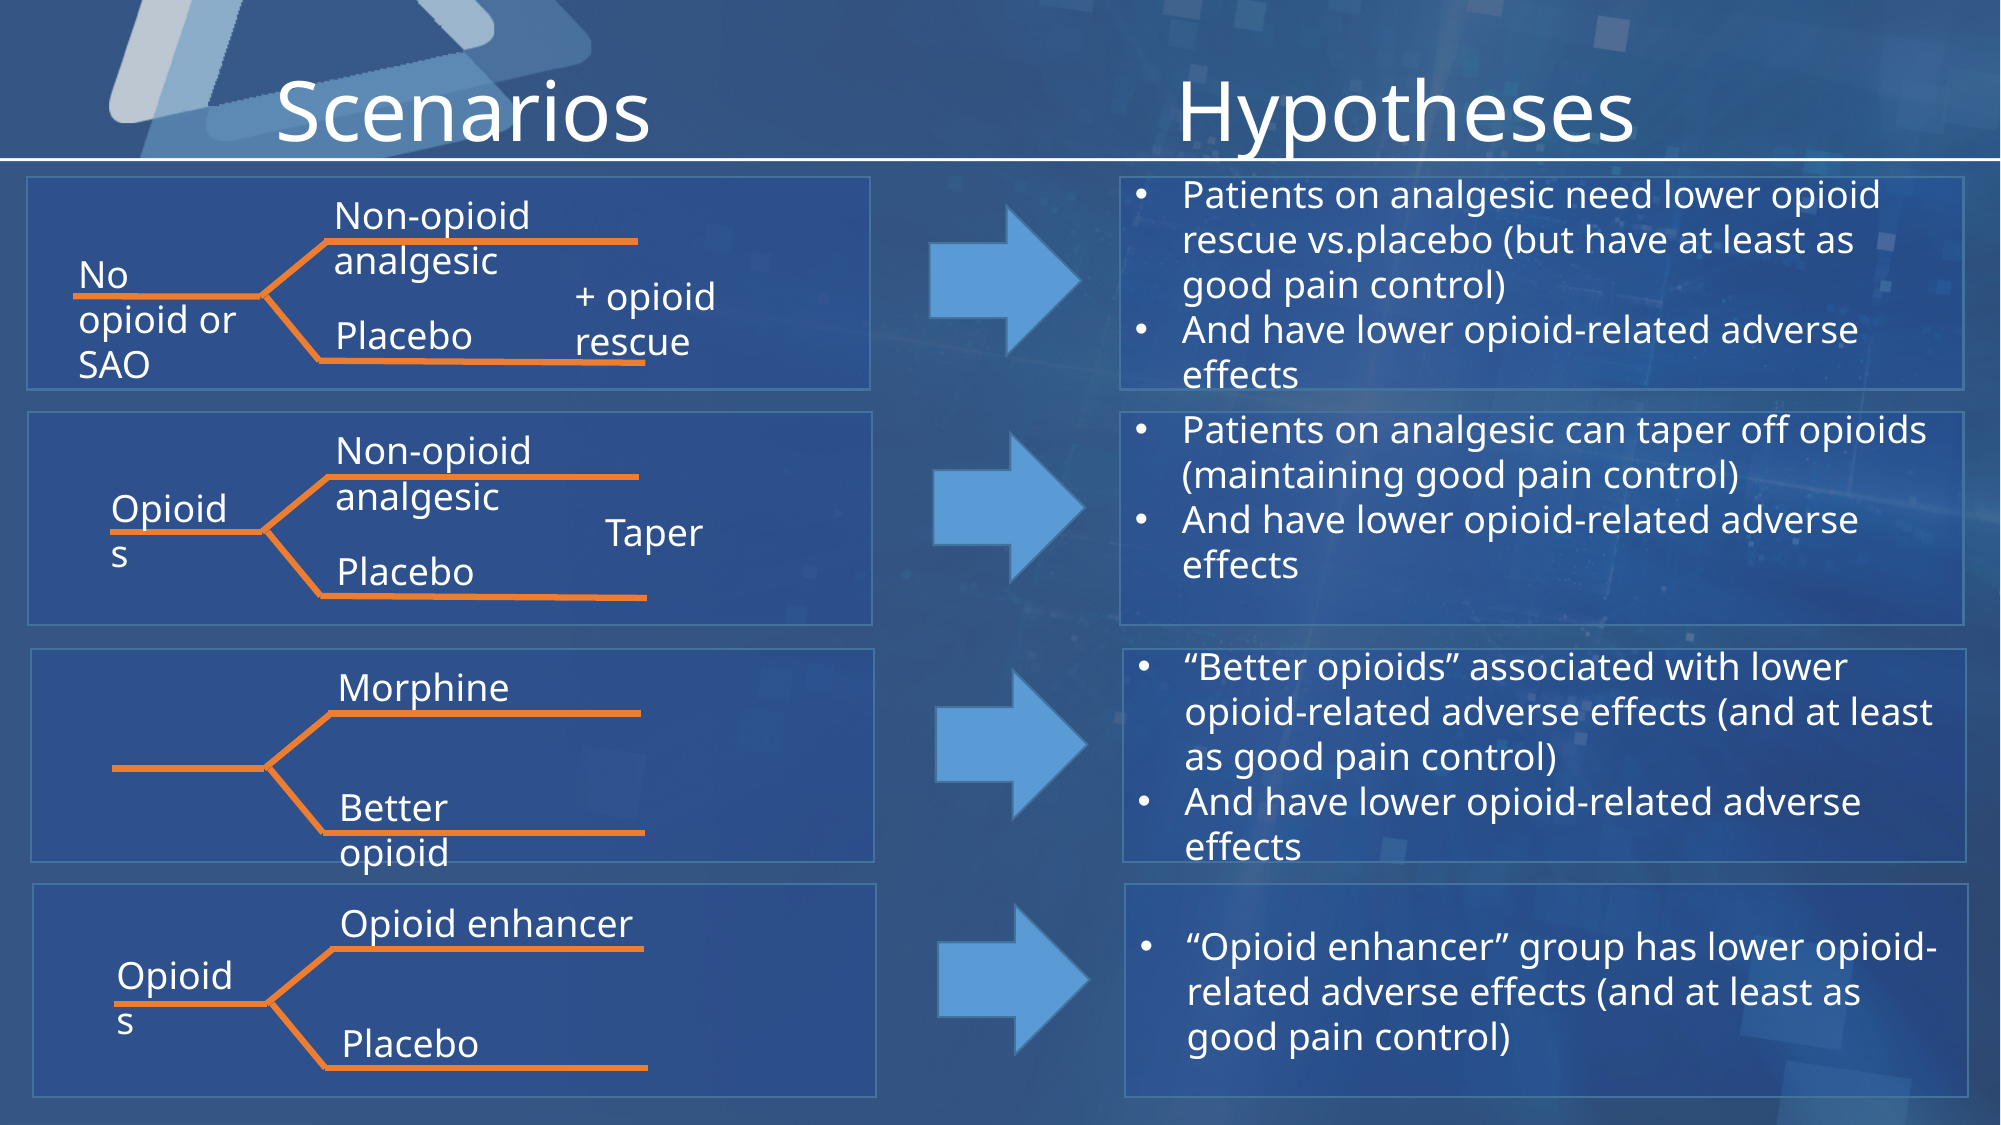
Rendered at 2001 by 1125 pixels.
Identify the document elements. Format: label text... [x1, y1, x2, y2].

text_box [30, 648, 1966, 862]
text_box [28, 411, 1964, 625]
picture [0, 0, 2001, 1125]
title Scenarios Hypotheses [260, 51, 1791, 152]
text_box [26, 176, 1964, 390]
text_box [33, 883, 1969, 1097]
